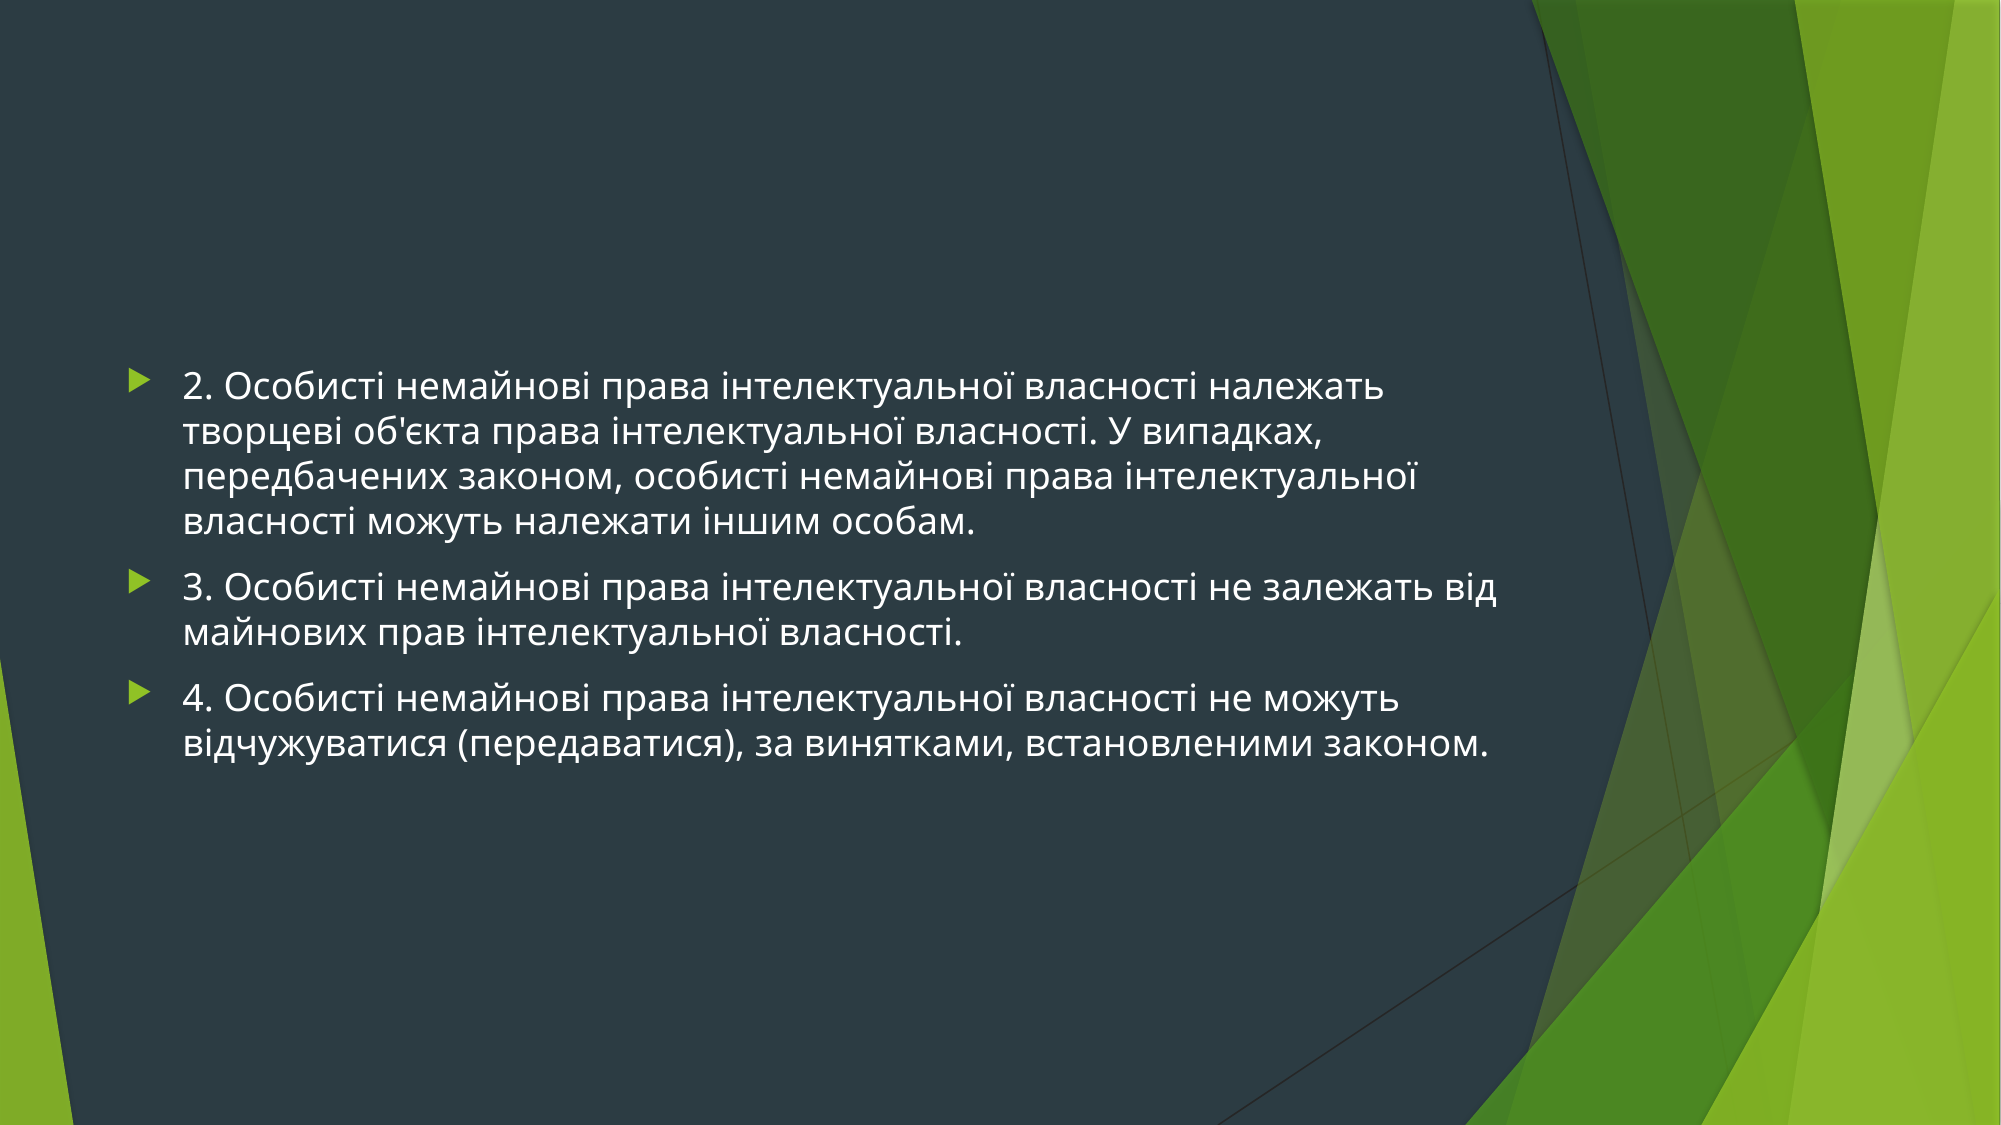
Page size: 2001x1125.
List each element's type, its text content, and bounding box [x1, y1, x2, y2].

list 2. Особисті немайнові права інтелектуальної власності належать творцеві об'єкта права інтелектуальної власності. У випадках, передбачених законом, особисті немайнові права інтелектуальної власності можуть належати іншим особам. 3. Особисті немайнові права інтелектуальної власності не залежать від майнових прав інтелектуальної власності. 4. Особисті немайнові права інтелектуальної власності не можуть відчужуватися (передаватися), за винятками, встановленими законом. [111, 354, 1522, 992]
